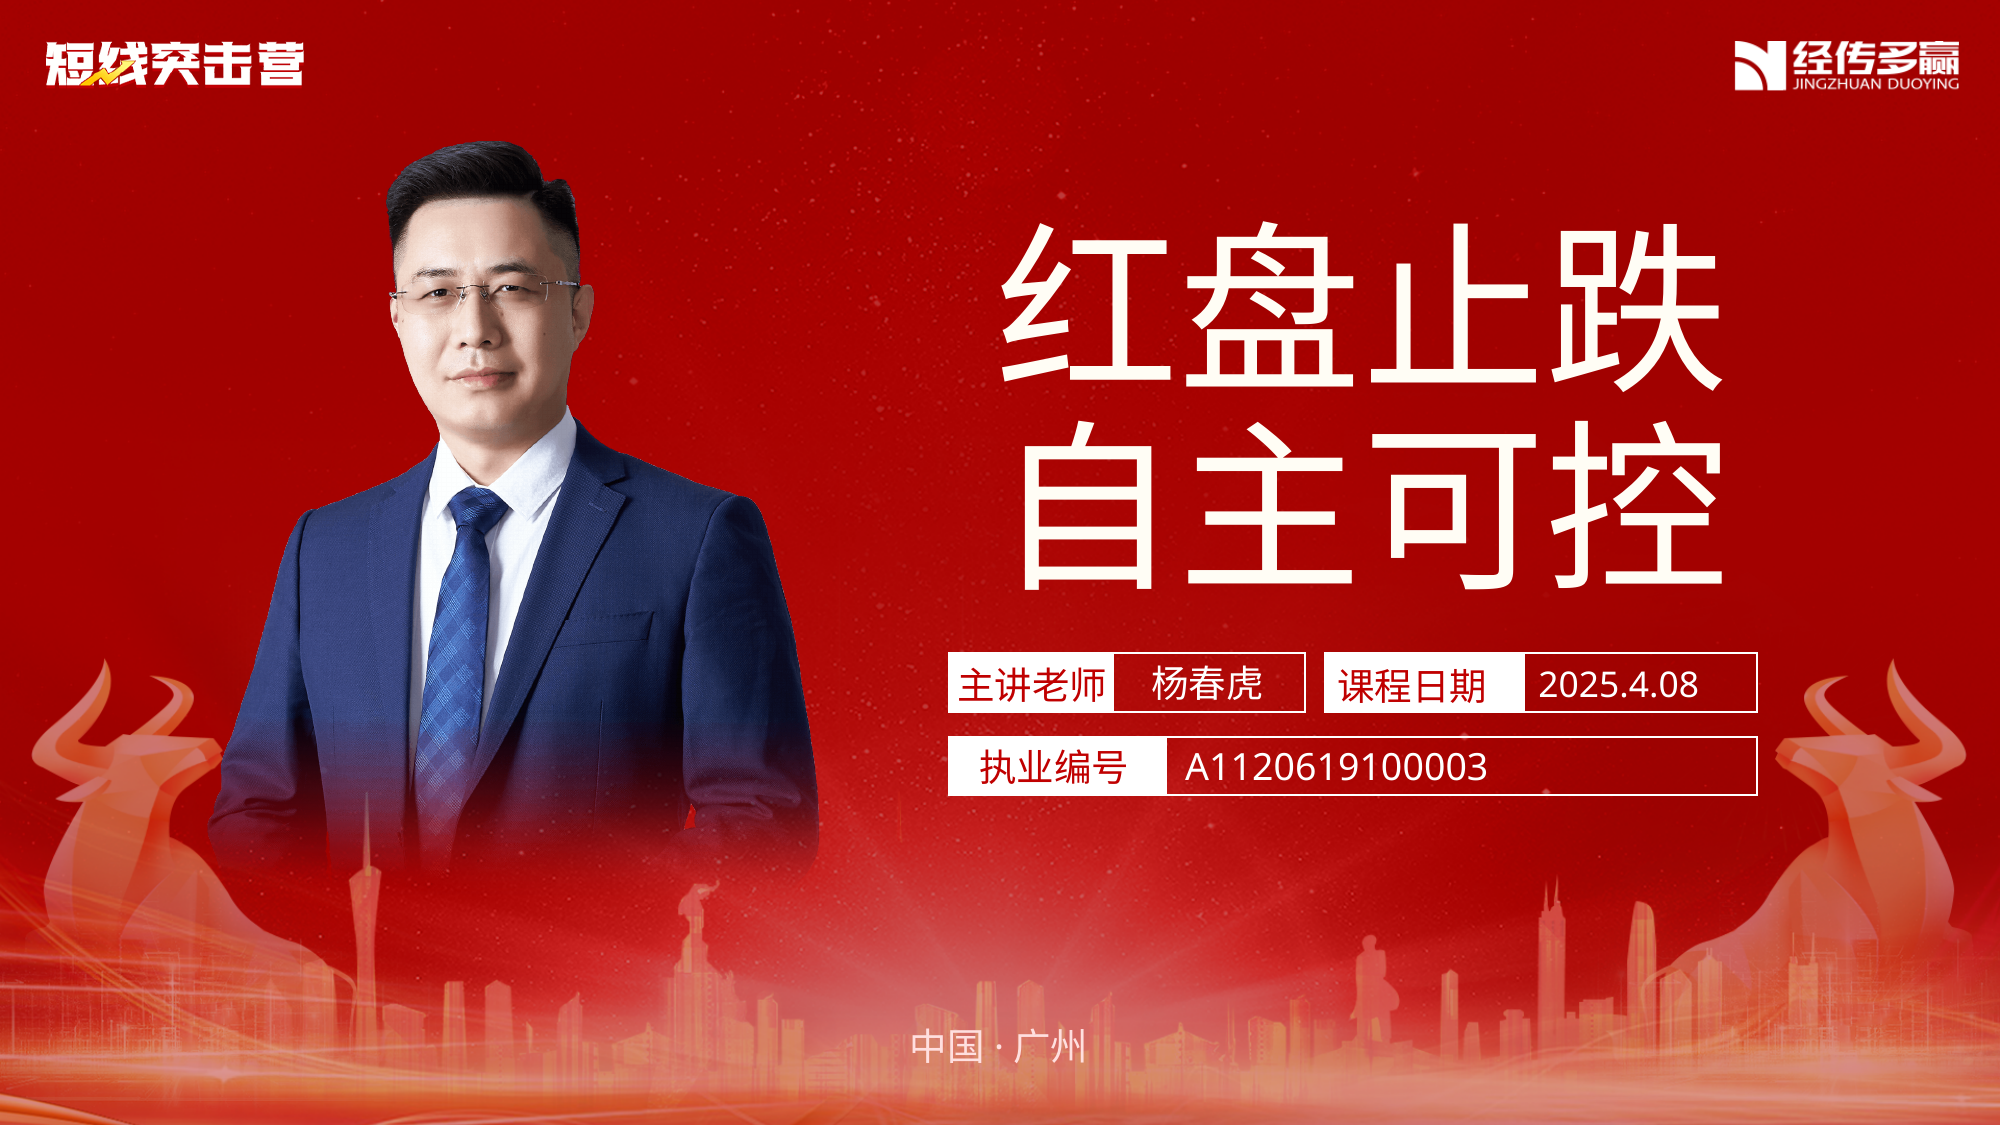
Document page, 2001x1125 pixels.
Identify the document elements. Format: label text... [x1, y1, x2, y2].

text_box 杨春虎 [1136, 652, 1281, 712]
text_box 中国·广州 [895, 1015, 1129, 1076]
picture [0, 0, 2000, 1125]
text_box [948, 735, 1758, 798]
text_box [1114, 652, 1306, 713]
text_box 主讲老师 [942, 654, 1130, 714]
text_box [1322, 653, 1782, 716]
text_box 红盘止跌 自主可控 [820, 212, 1983, 623]
